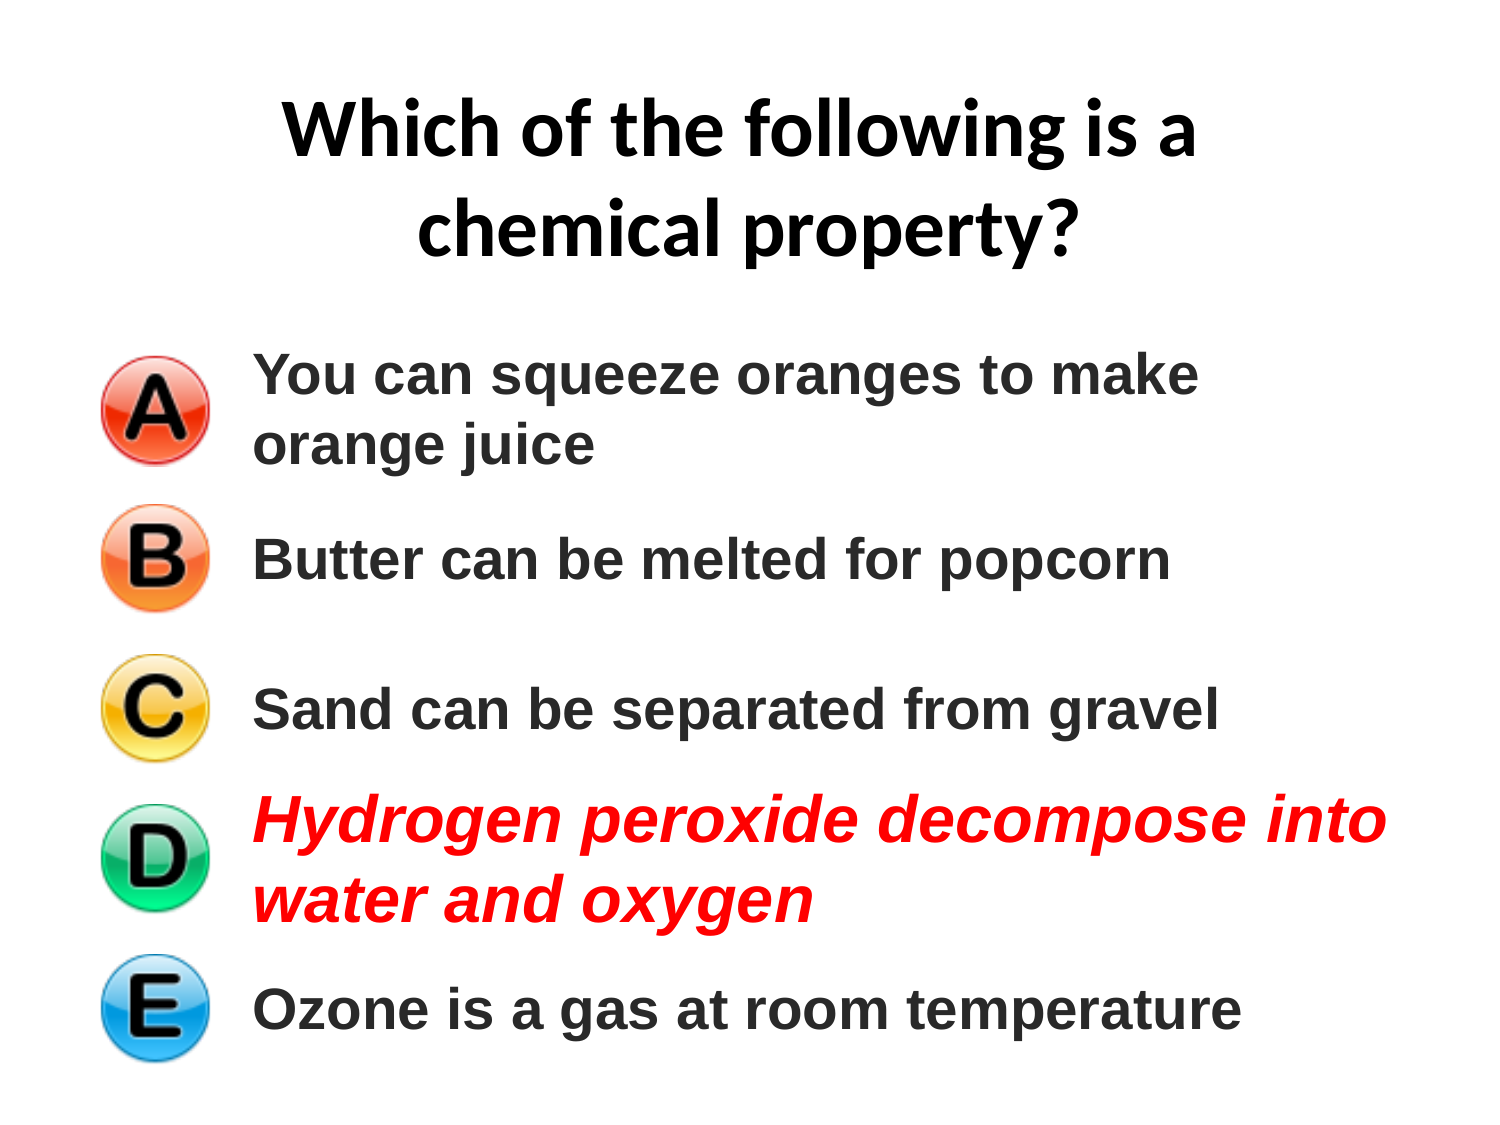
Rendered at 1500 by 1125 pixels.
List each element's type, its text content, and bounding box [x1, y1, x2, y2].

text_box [99, 953, 1426, 1067]
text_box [99, 803, 1426, 917]
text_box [99, 503, 1426, 617]
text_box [99, 653, 1426, 767]
text_box Which of the following is a chemical property? [74, 45, 1425, 300]
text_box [99, 353, 1426, 467]
